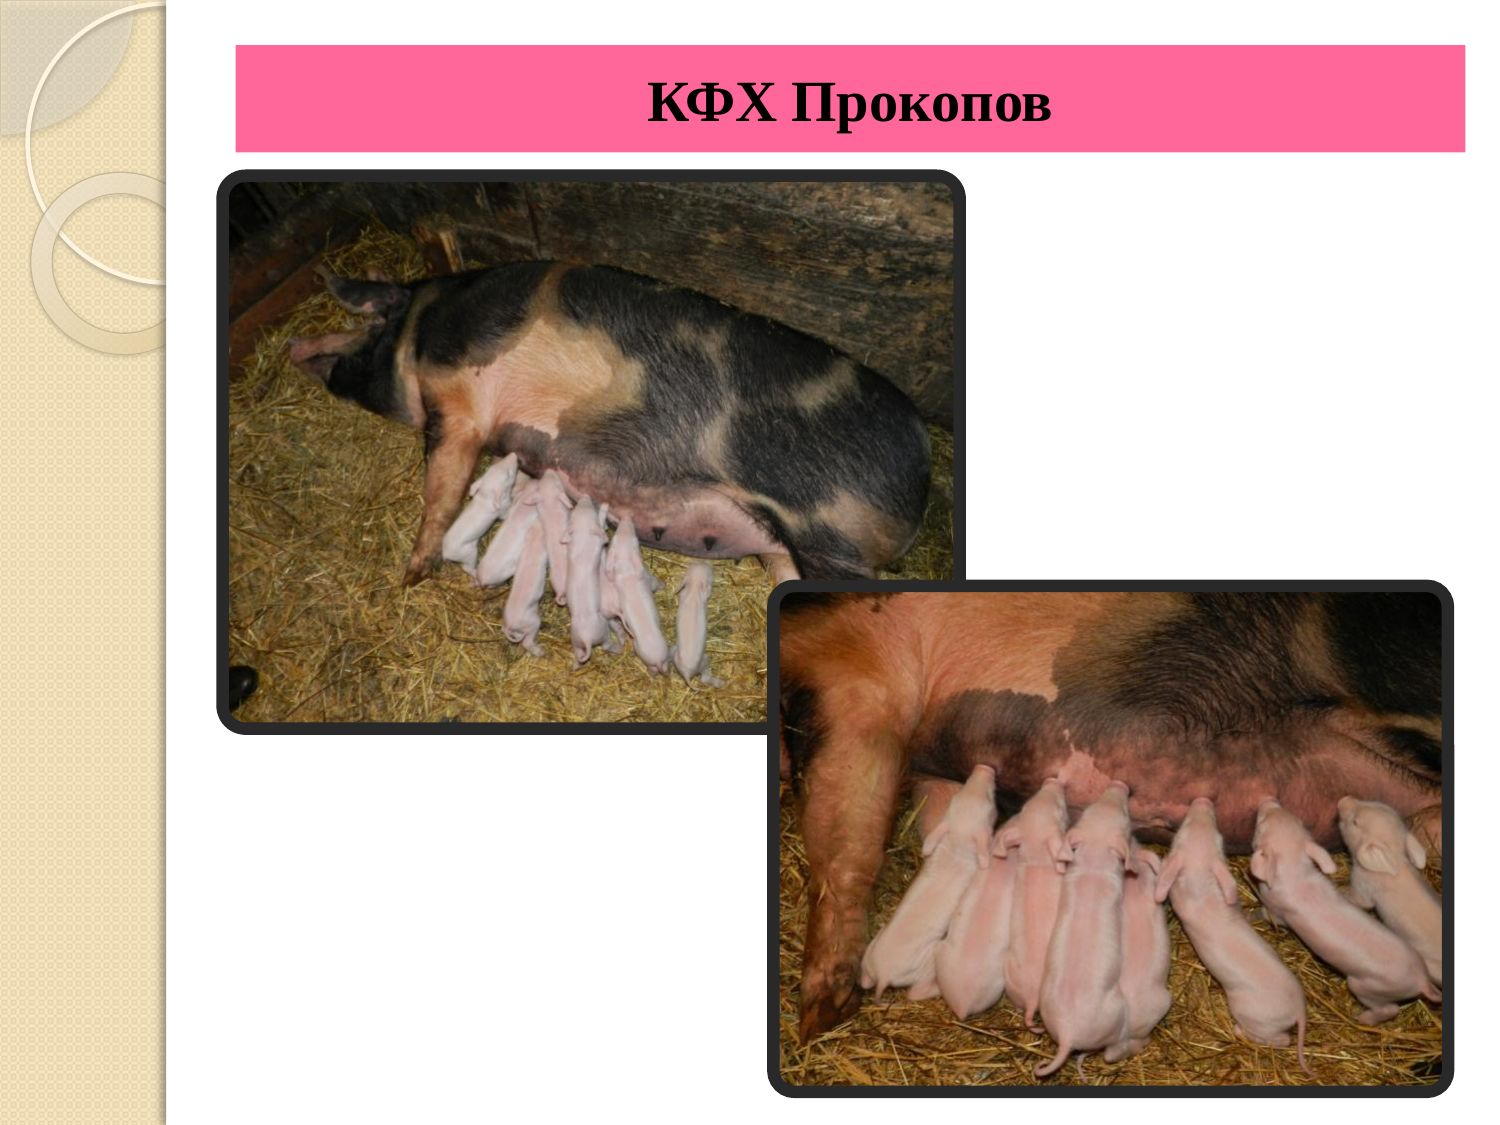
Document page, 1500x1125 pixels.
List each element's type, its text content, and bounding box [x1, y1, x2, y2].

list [222, 175, 960, 729]
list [773, 585, 1449, 1093]
title КФХ Прокопов [235, 45, 1466, 153]
